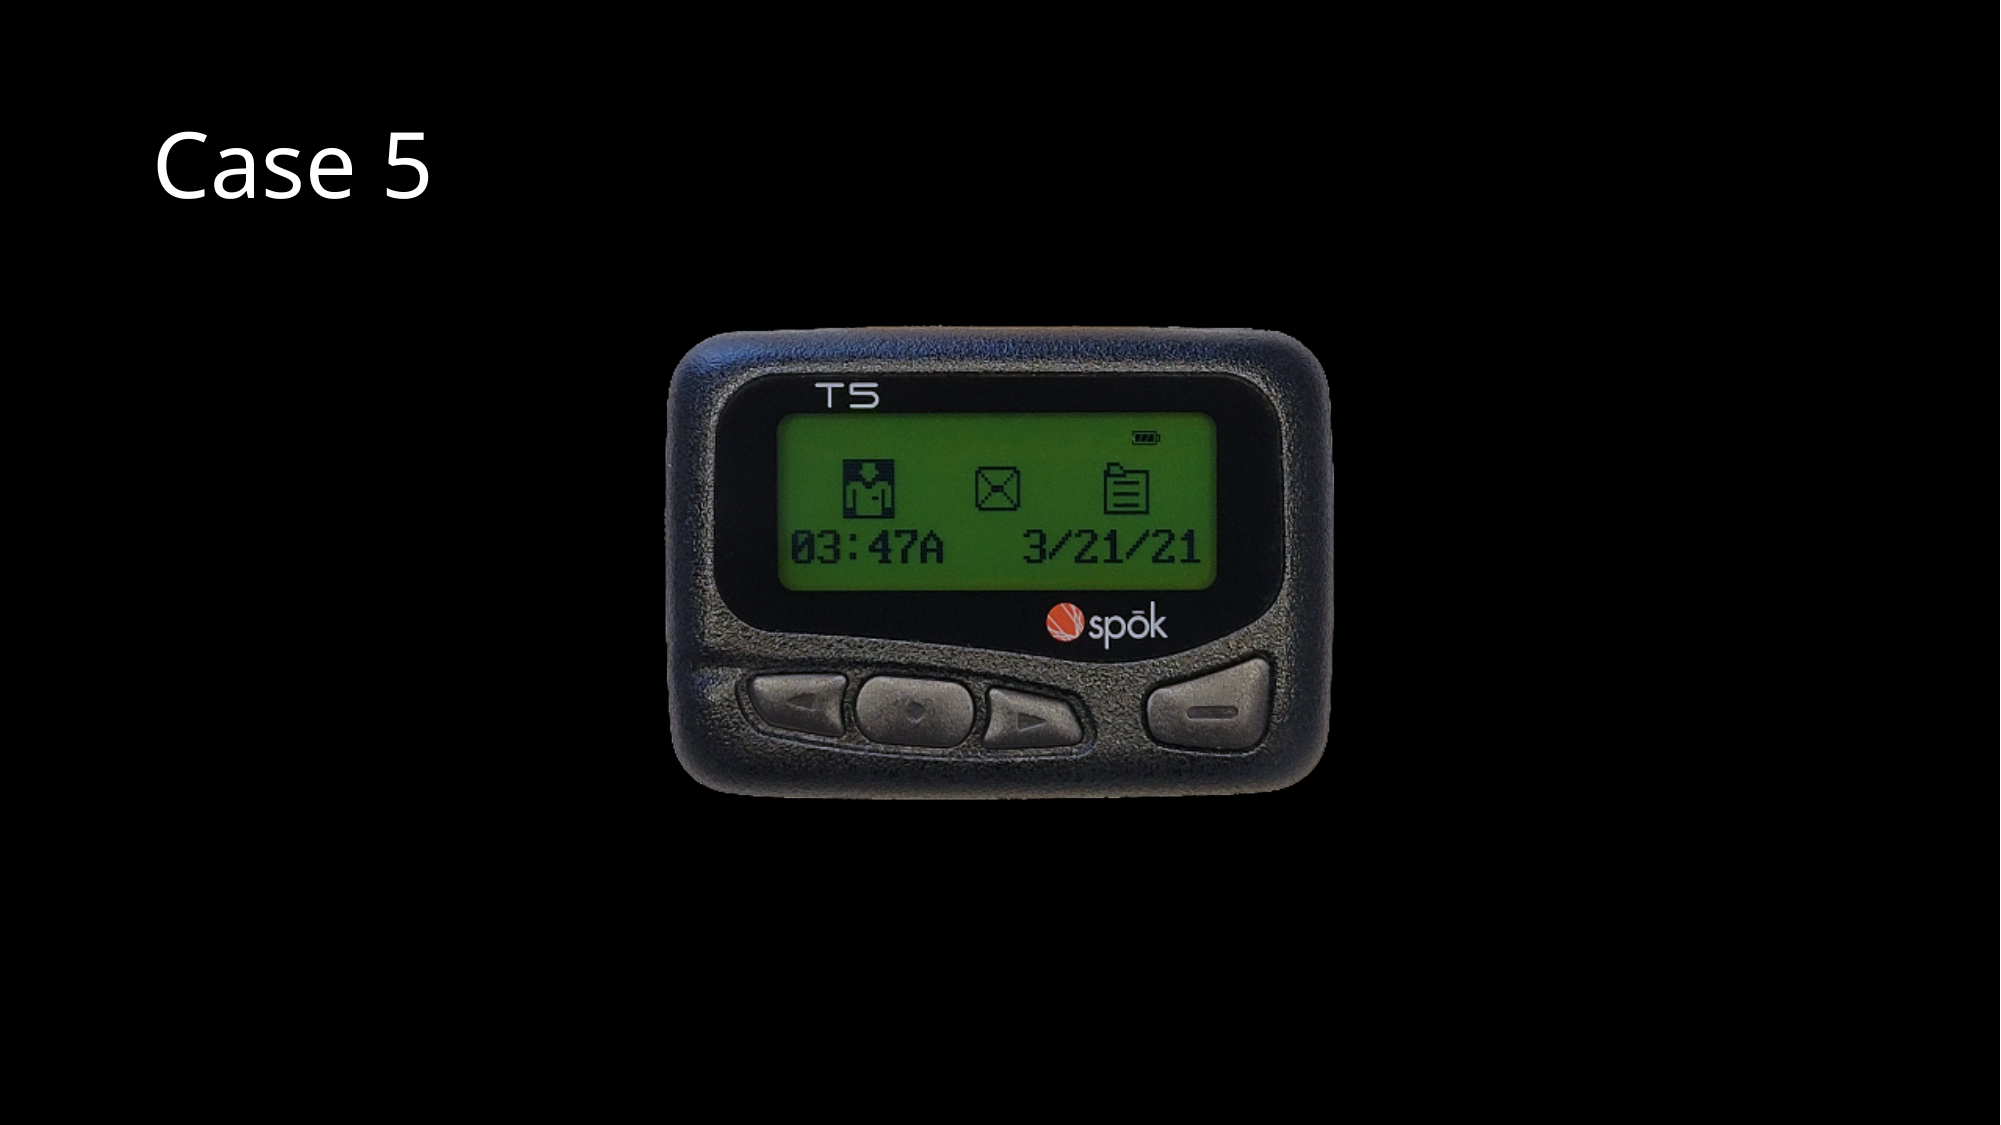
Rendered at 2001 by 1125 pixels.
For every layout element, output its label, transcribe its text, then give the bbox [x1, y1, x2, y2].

picture [653, 317, 1347, 808]
title Case 5 [137, 59, 1863, 278]
